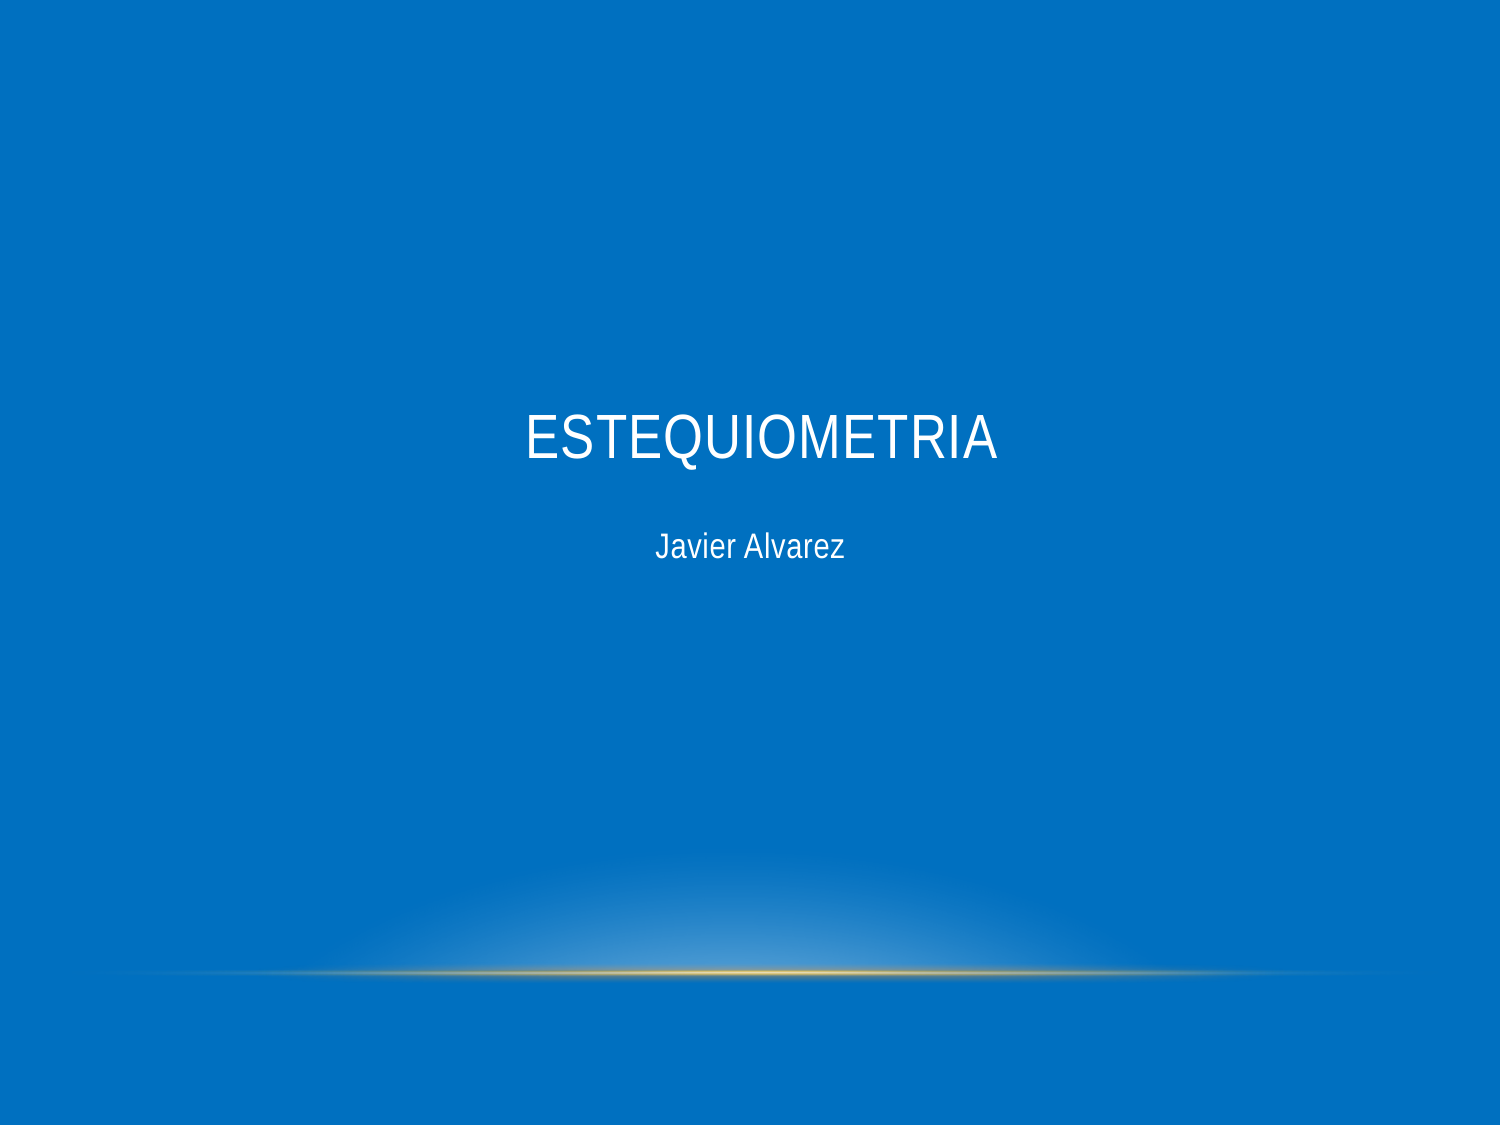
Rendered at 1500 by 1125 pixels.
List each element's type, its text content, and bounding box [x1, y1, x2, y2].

list Javier Alvarez [100, 515, 1401, 686]
title Estequiometria [112, 290, 1413, 479]
picture [0, 0, 1500, 1125]
